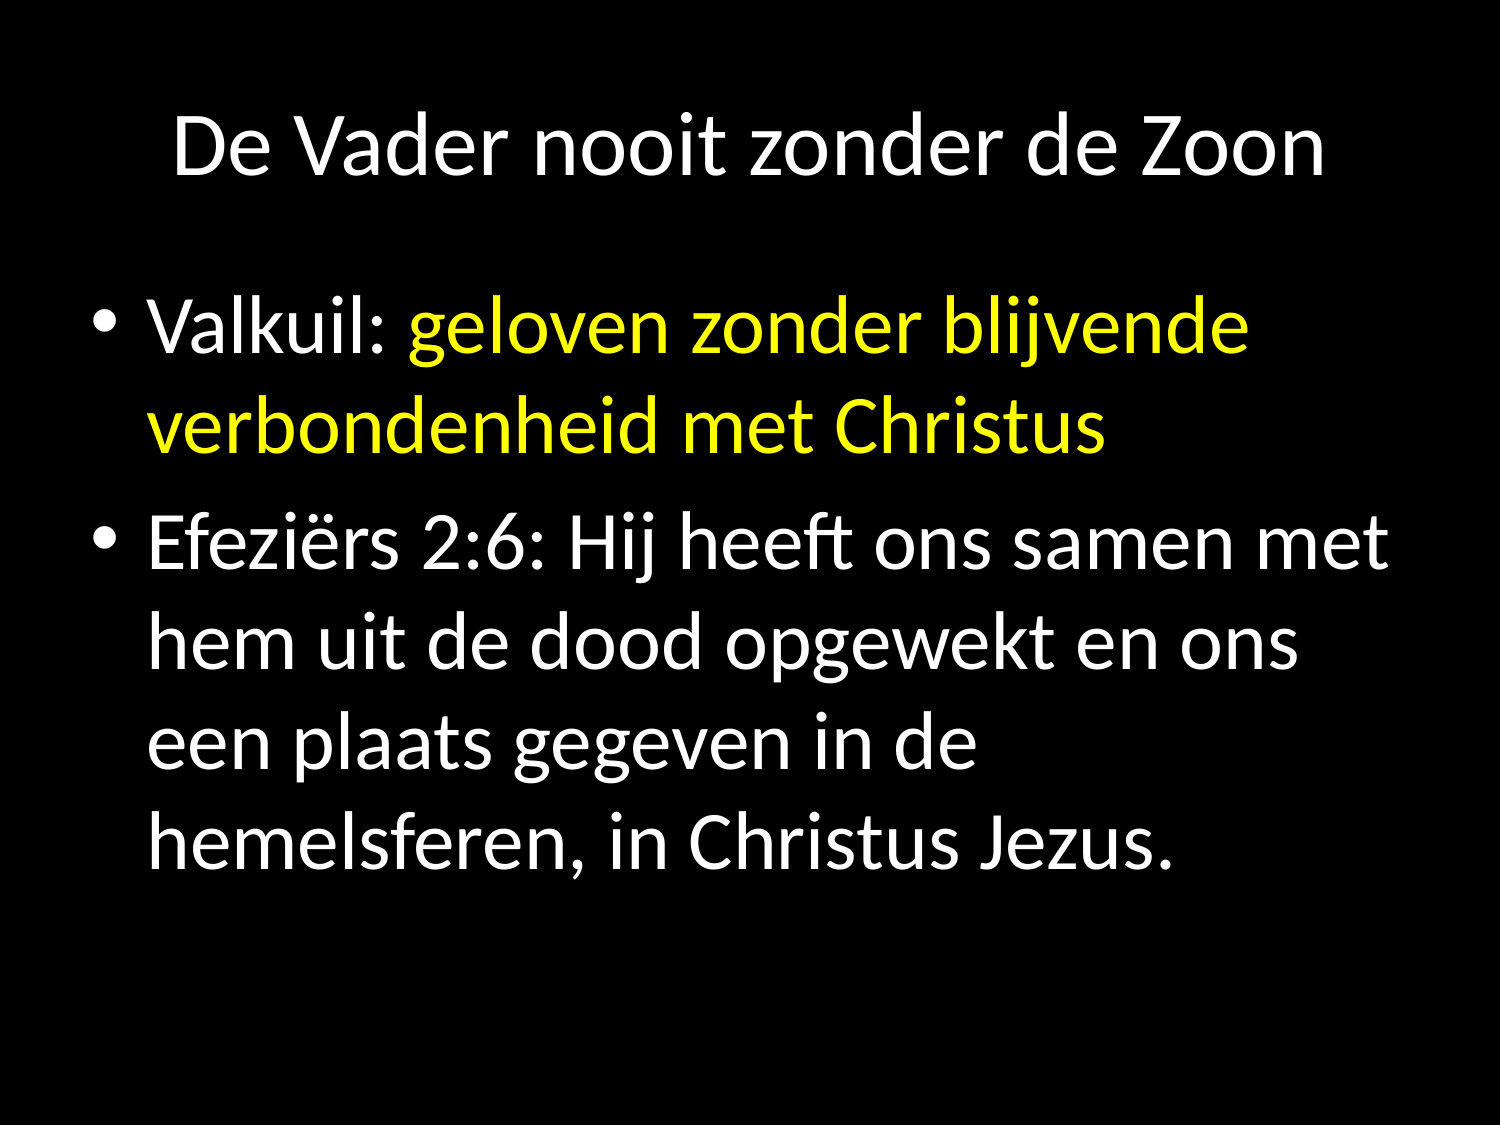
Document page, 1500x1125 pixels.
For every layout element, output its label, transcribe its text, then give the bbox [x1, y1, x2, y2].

list Valkuil: geloven zonder blijvende verbondenheid met Christus Efeziërs 2:6: Hij heeft ons samen met hem uit de dood opgewekt en ons een plaats gegeven in de hemelsferen, in Christus Jezus. [75, 262, 1425, 1005]
title De Vader nooit zonder de Zoon [75, 45, 1425, 233]
